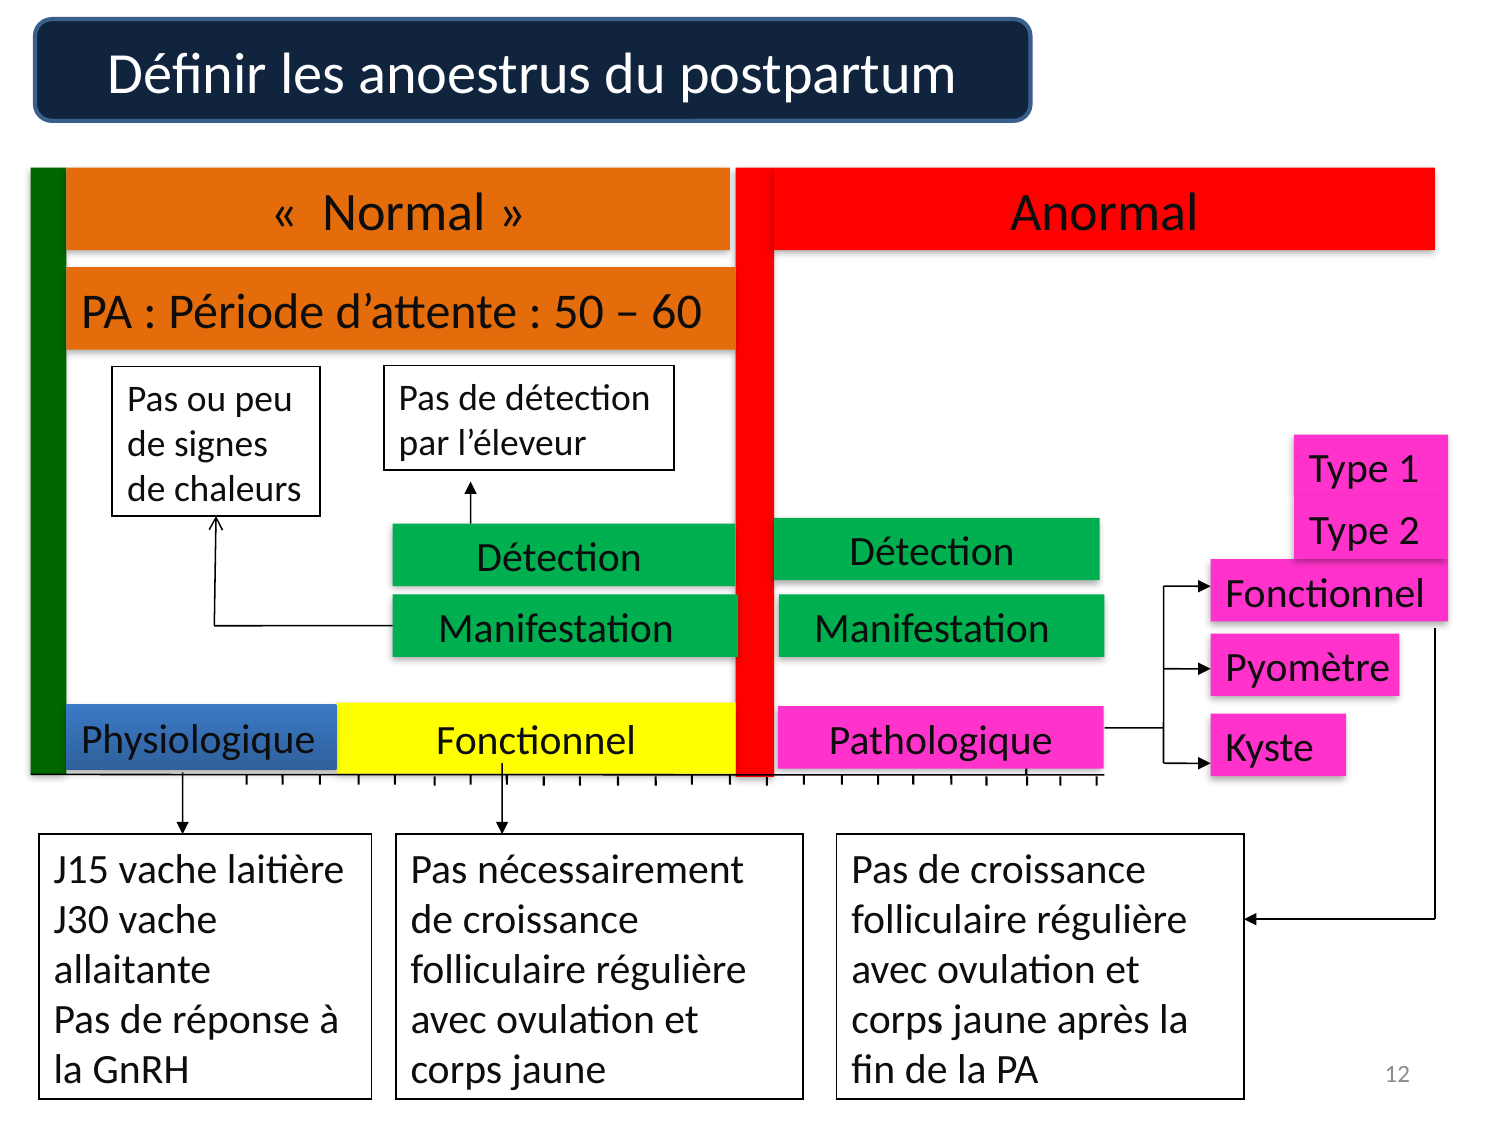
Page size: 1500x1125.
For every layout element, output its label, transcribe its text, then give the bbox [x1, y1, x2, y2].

text_box [176, 775, 189, 835]
text_box Pyomètre [1216, 633, 1400, 697]
text_box Type 2 [1293, 496, 1449, 560]
text_box Pas nécessairement de croissance folliculaire régulière avec ovulation et corps jaune [395, 834, 804, 1100]
text_box Fonctionnel [336, 702, 736, 774]
text_box Physiologique [66, 703, 337, 771]
slide_number 12 [1074, 1042, 1425, 1103]
text_box « Normal » [66, 167, 731, 251]
text_box Pathologique [777, 705, 1101, 769]
text_box Kyste [1210, 713, 1347, 777]
text_box Type 1 [1293, 434, 1449, 496]
text_box Détection [773, 517, 1100, 581]
text_box [735, 167, 775, 774]
text_box J15 vache laitière J30 vache allaitante Pas de réponse à la GnRH [38, 834, 372, 1100]
text_box Manifestation [392, 594, 739, 658]
text_box Détection [392, 523, 736, 587]
text_box Pas ou peu de signes de chaleurs [112, 366, 320, 517]
text_box Manifestation [778, 594, 1099, 658]
text_box Fonctionnel [1210, 558, 1449, 622]
text_box Anormal [773, 167, 1436, 251]
text_box [464, 481, 477, 524]
text_box Définir les anoestrus du postpartum [32, 16, 1033, 123]
text_box PA : Période d’attente : 50 – 60 [66, 267, 736, 350]
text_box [1104, 585, 1211, 764]
text_box Pas de croissance folliculaire régulière avec ovulation et corps jaune après la fin de la PA [836, 834, 1244, 1100]
text_box Pas de détection par l’éleveur [383, 365, 674, 471]
text_box [495, 775, 509, 835]
text_box [1243, 912, 1430, 926]
text_box [30, 167, 67, 774]
